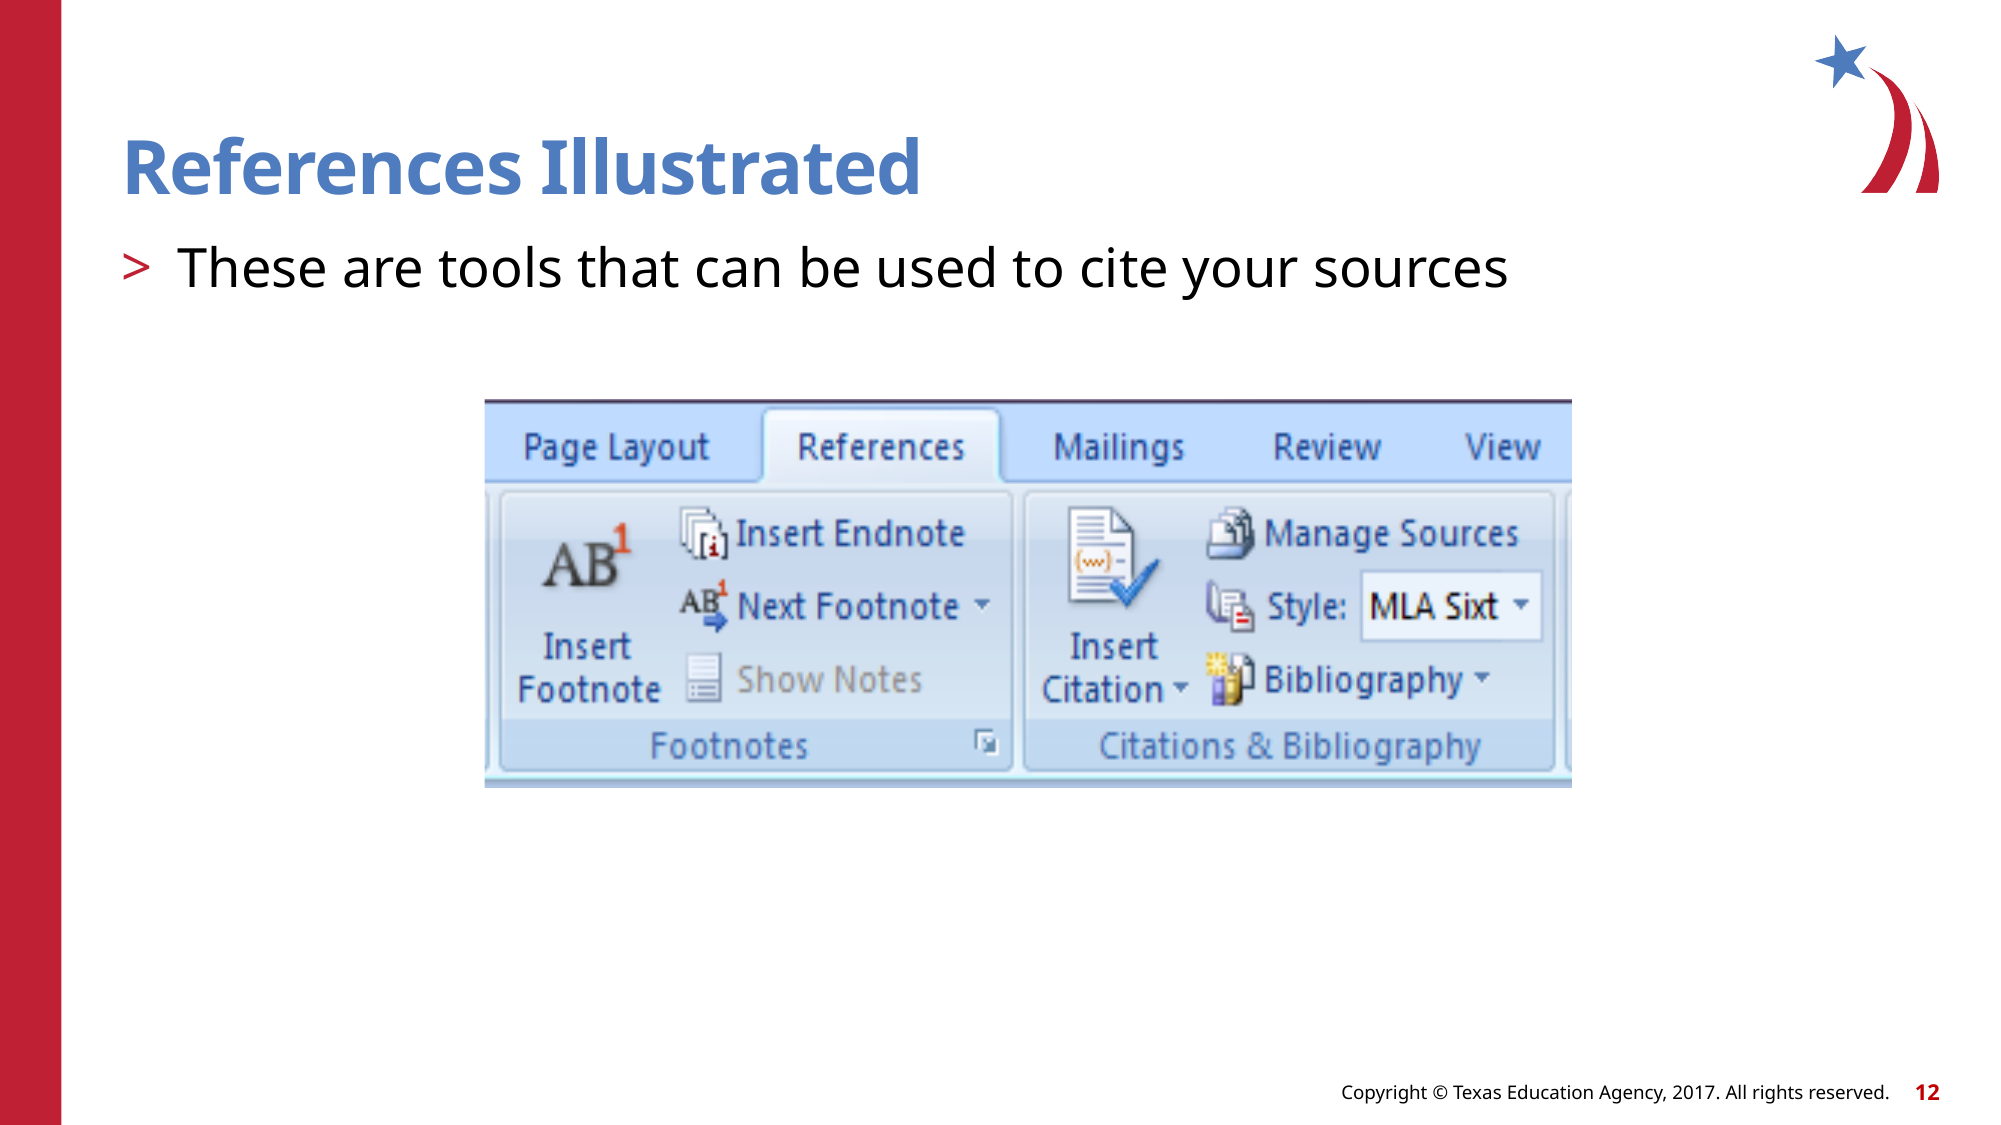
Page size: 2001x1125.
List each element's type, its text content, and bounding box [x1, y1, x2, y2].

title References Illustrated [121, 66, 1772, 211]
picture [484, 399, 1573, 788]
list These are tools that can be used to cite your sources [121, 233, 1936, 1010]
picture [1814, 34, 1939, 193]
